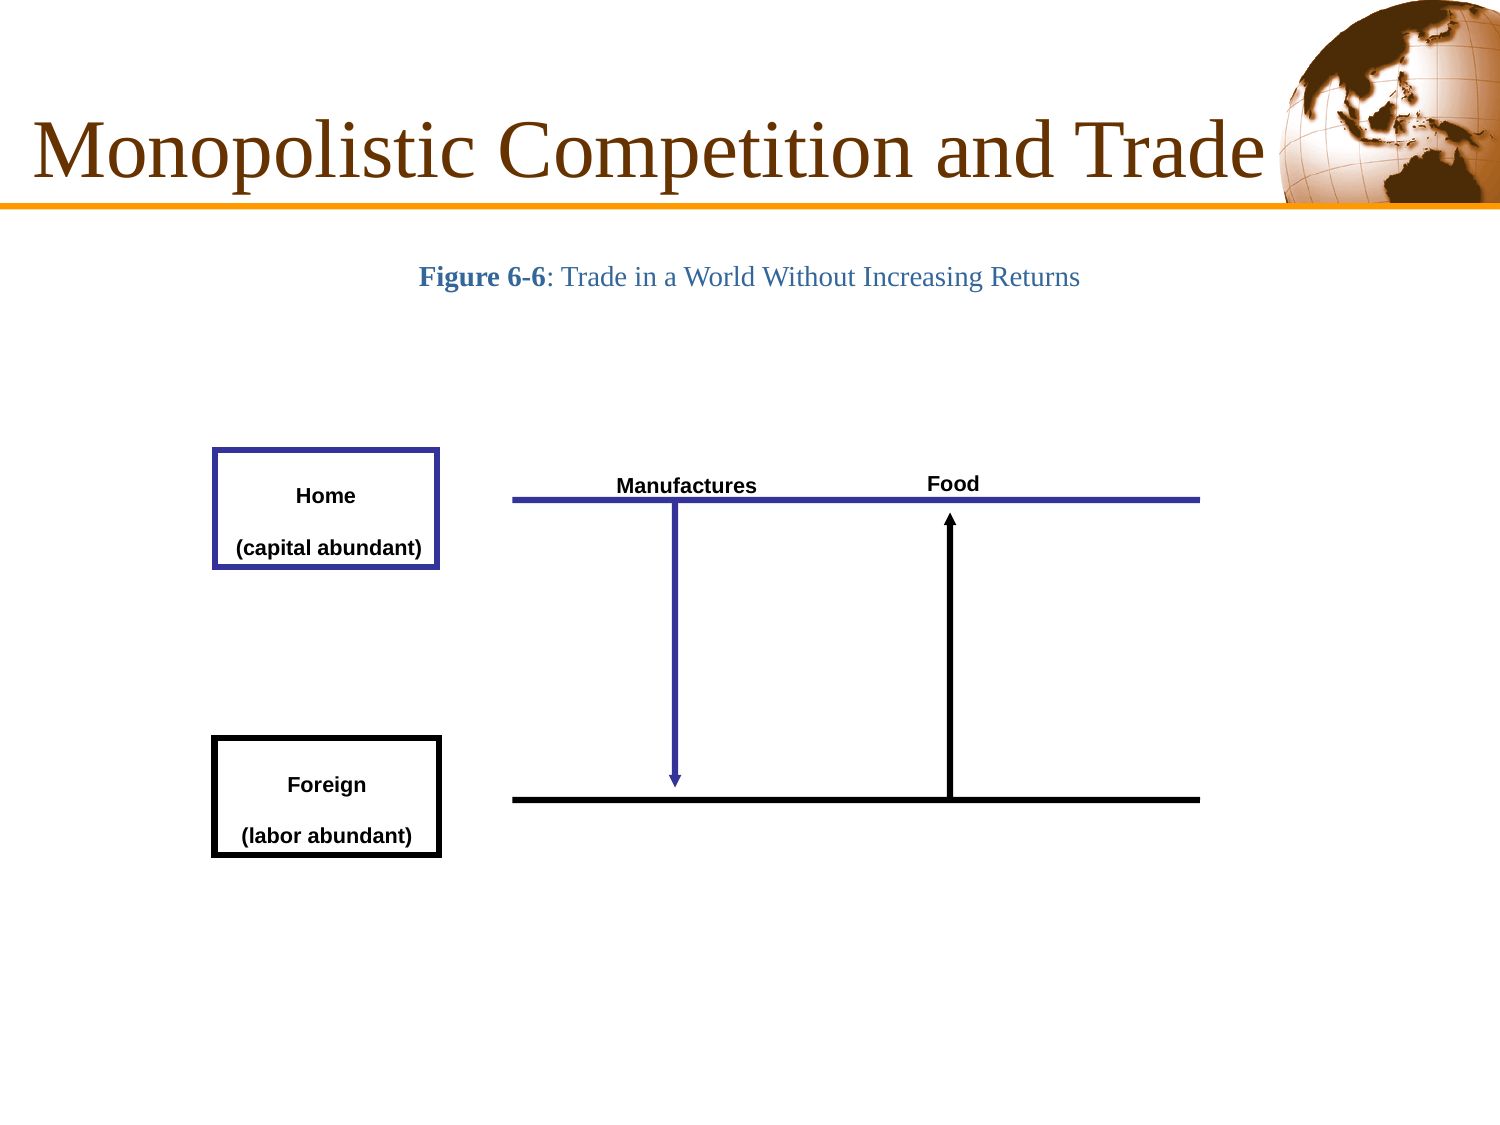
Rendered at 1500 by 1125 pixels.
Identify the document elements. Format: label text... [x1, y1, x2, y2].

picture [1279, 0, 1500, 203]
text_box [140, 449, 544, 562]
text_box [139, 738, 1201, 850]
title Monopolistic Competition and Trade [12, 49, 1288, 238]
text_box Figure 6-6: Trade in a World Without Increasing Returns [0, 212, 1500, 300]
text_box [549, 439, 825, 788]
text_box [892, 436, 1015, 801]
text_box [1020, 449, 1201, 562]
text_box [829, 449, 887, 562]
